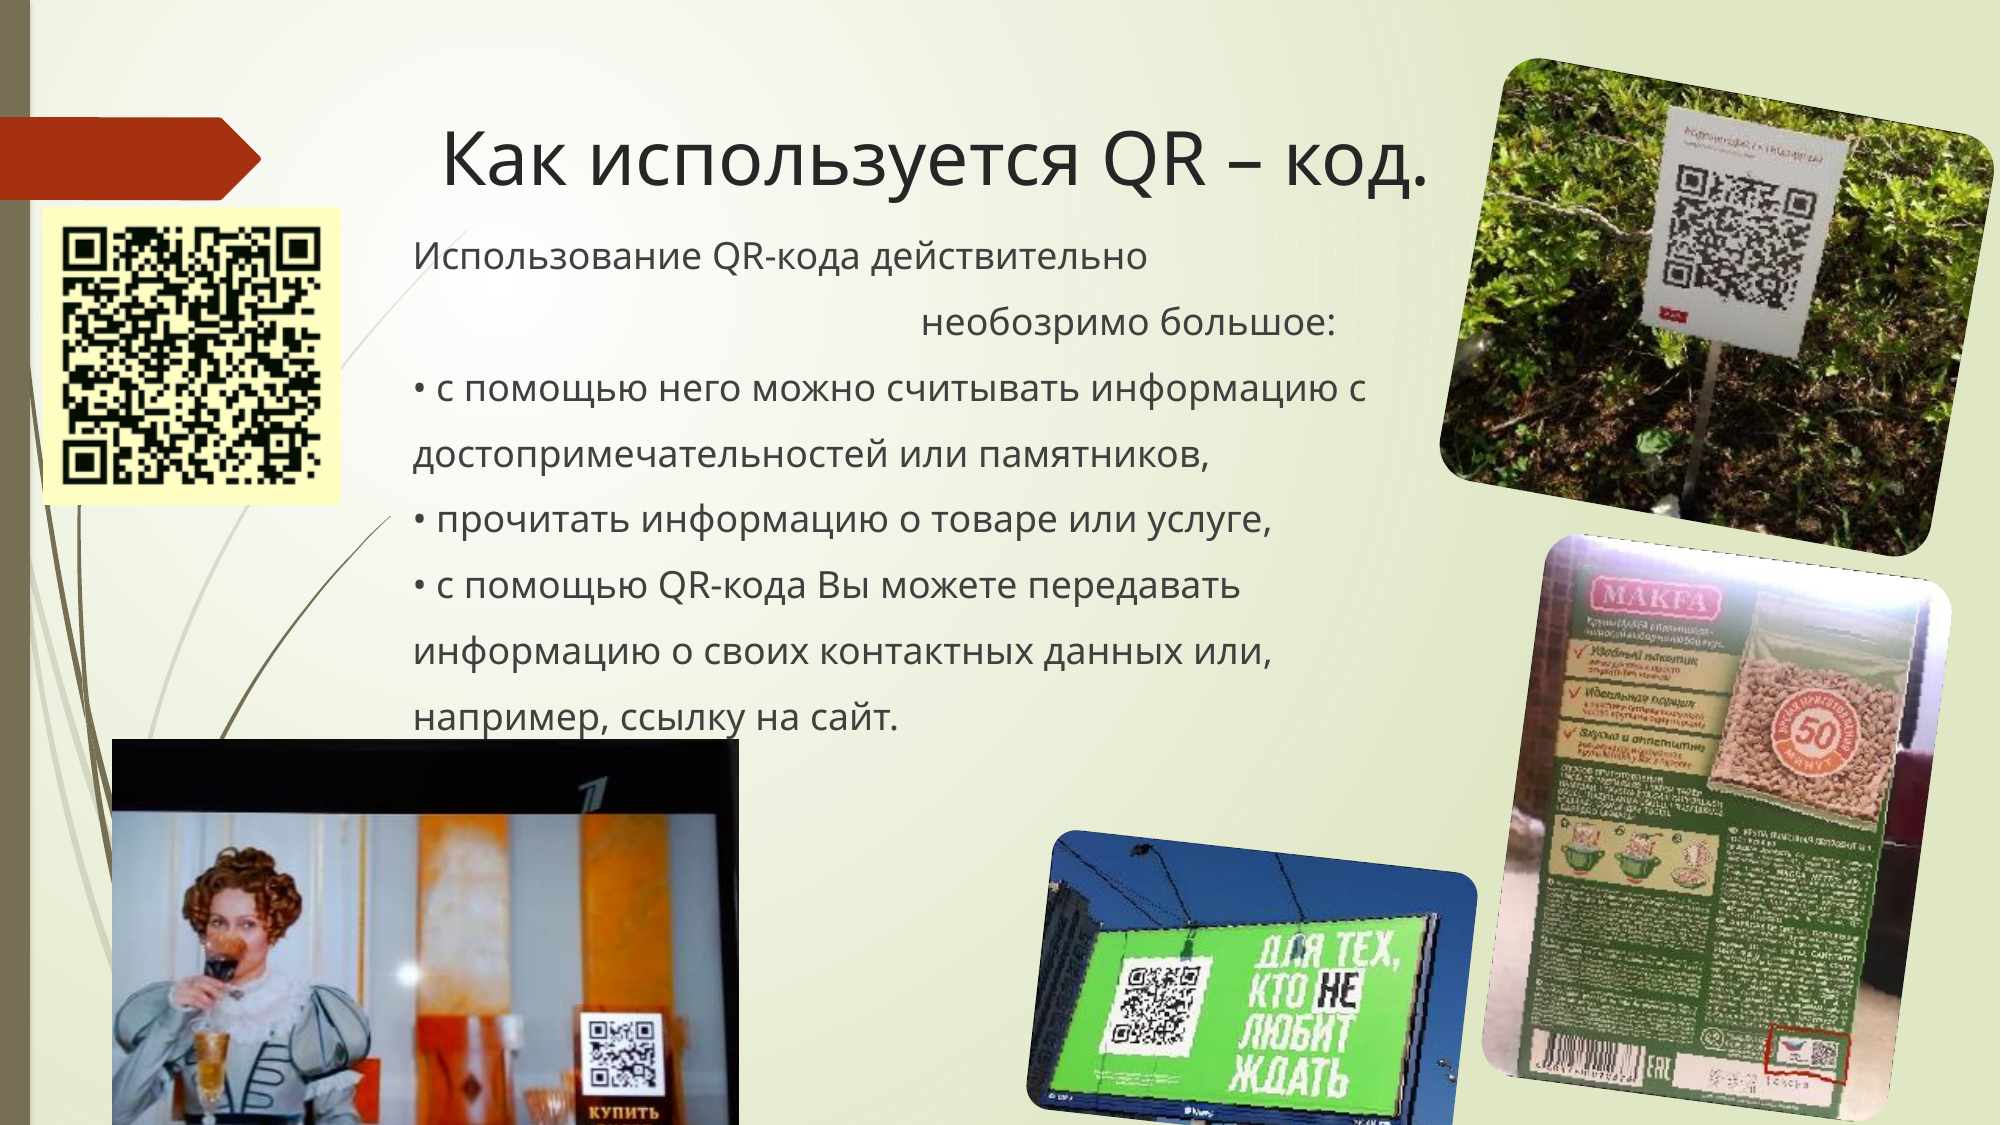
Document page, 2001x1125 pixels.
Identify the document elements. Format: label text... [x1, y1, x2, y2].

picture [1439, 58, 1994, 1122]
picture [112, 739, 748, 1125]
picture [1026, 830, 1478, 1125]
list Использование QR-кода действительно необозримо большое: • с помощью него можно считывать информацию с достопримечательностей или памятников, • прочитать информацию о товаре или услуге, • с помощью QR-кода Вы можете передавать информацию о своих контактных данных или, например, ссылку на сайт. [397, 224, 1860, 845]
picture [42, 207, 341, 505]
title Как используется QR – код. [425, 102, 1462, 224]
